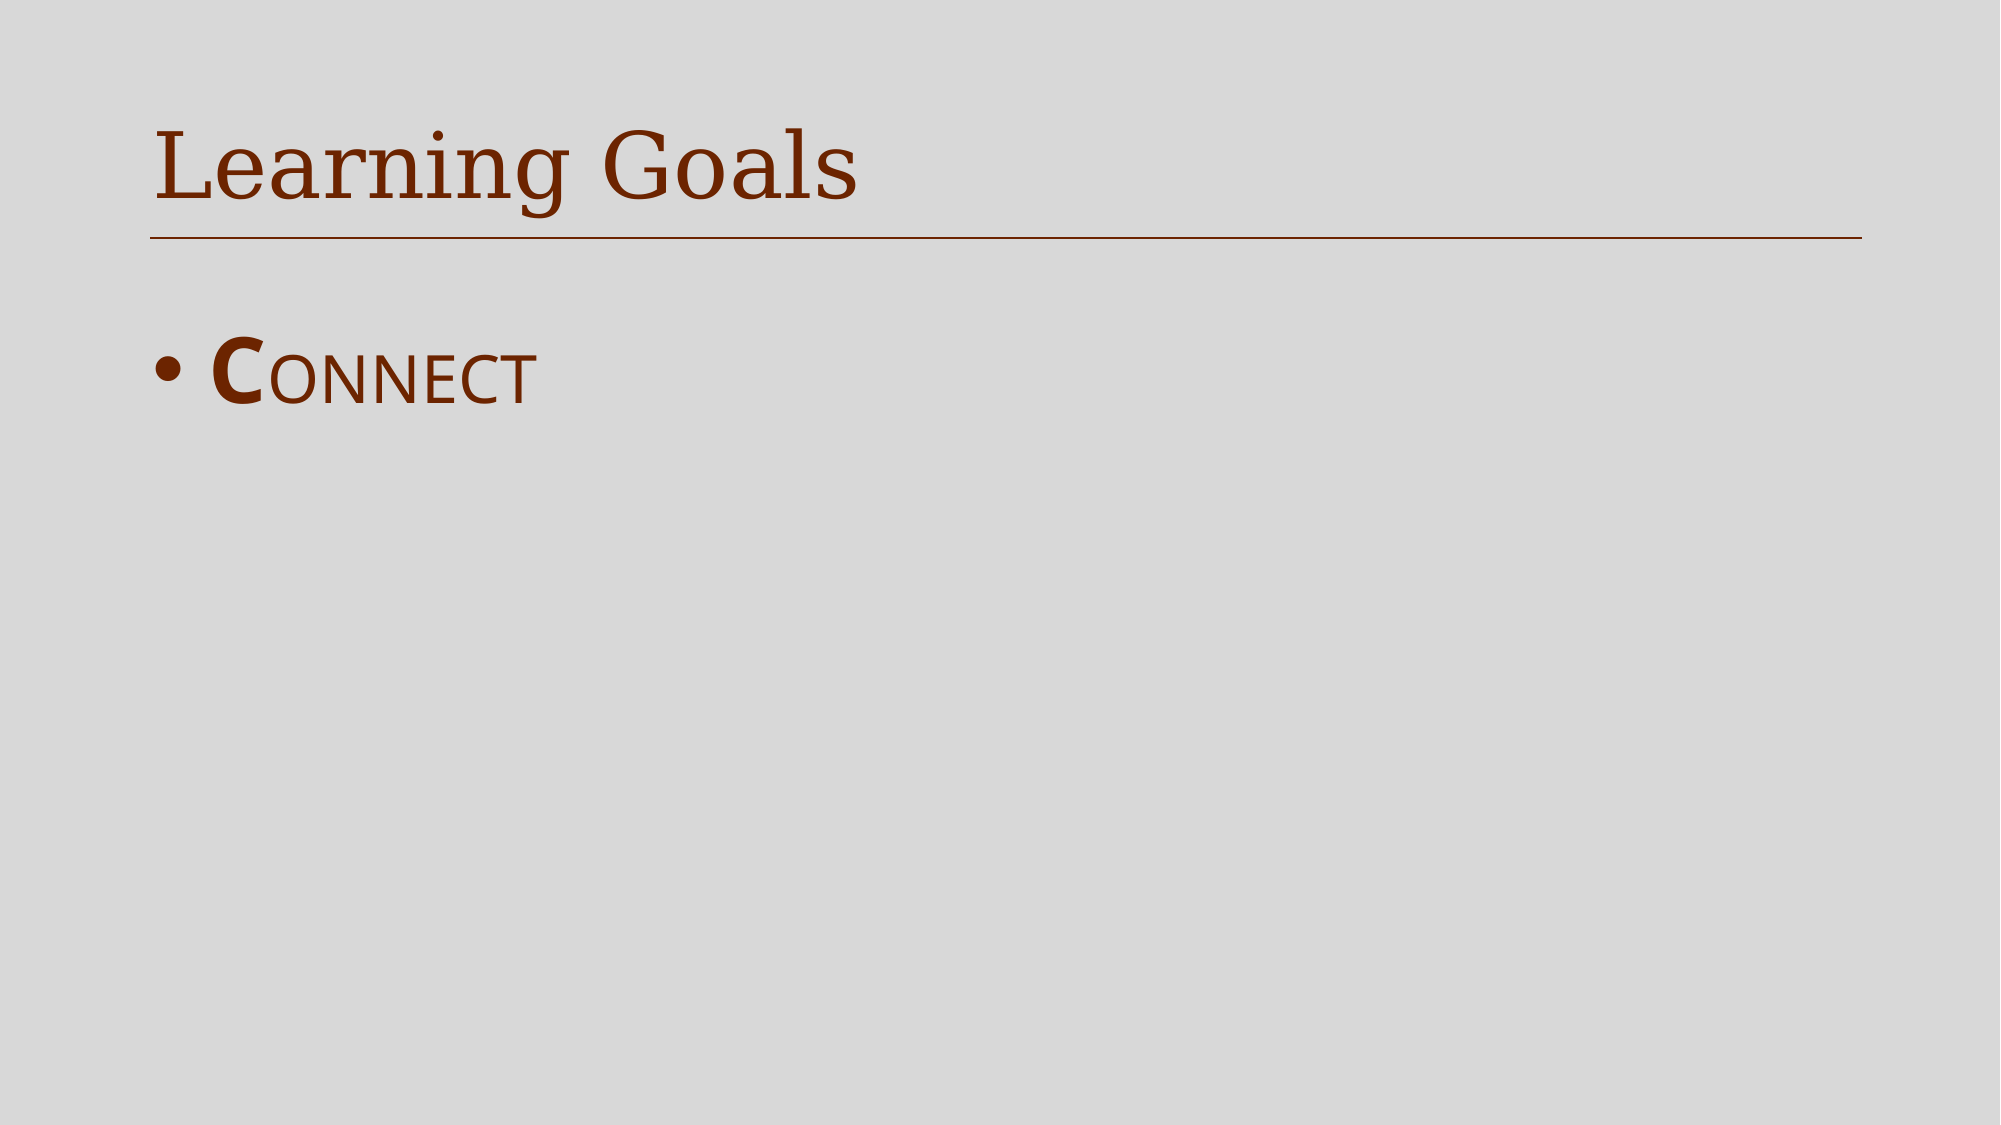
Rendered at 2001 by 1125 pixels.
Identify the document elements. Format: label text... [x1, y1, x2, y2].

list CONNECT [137, 304, 1863, 958]
title Learning Goals [137, 59, 1863, 278]
